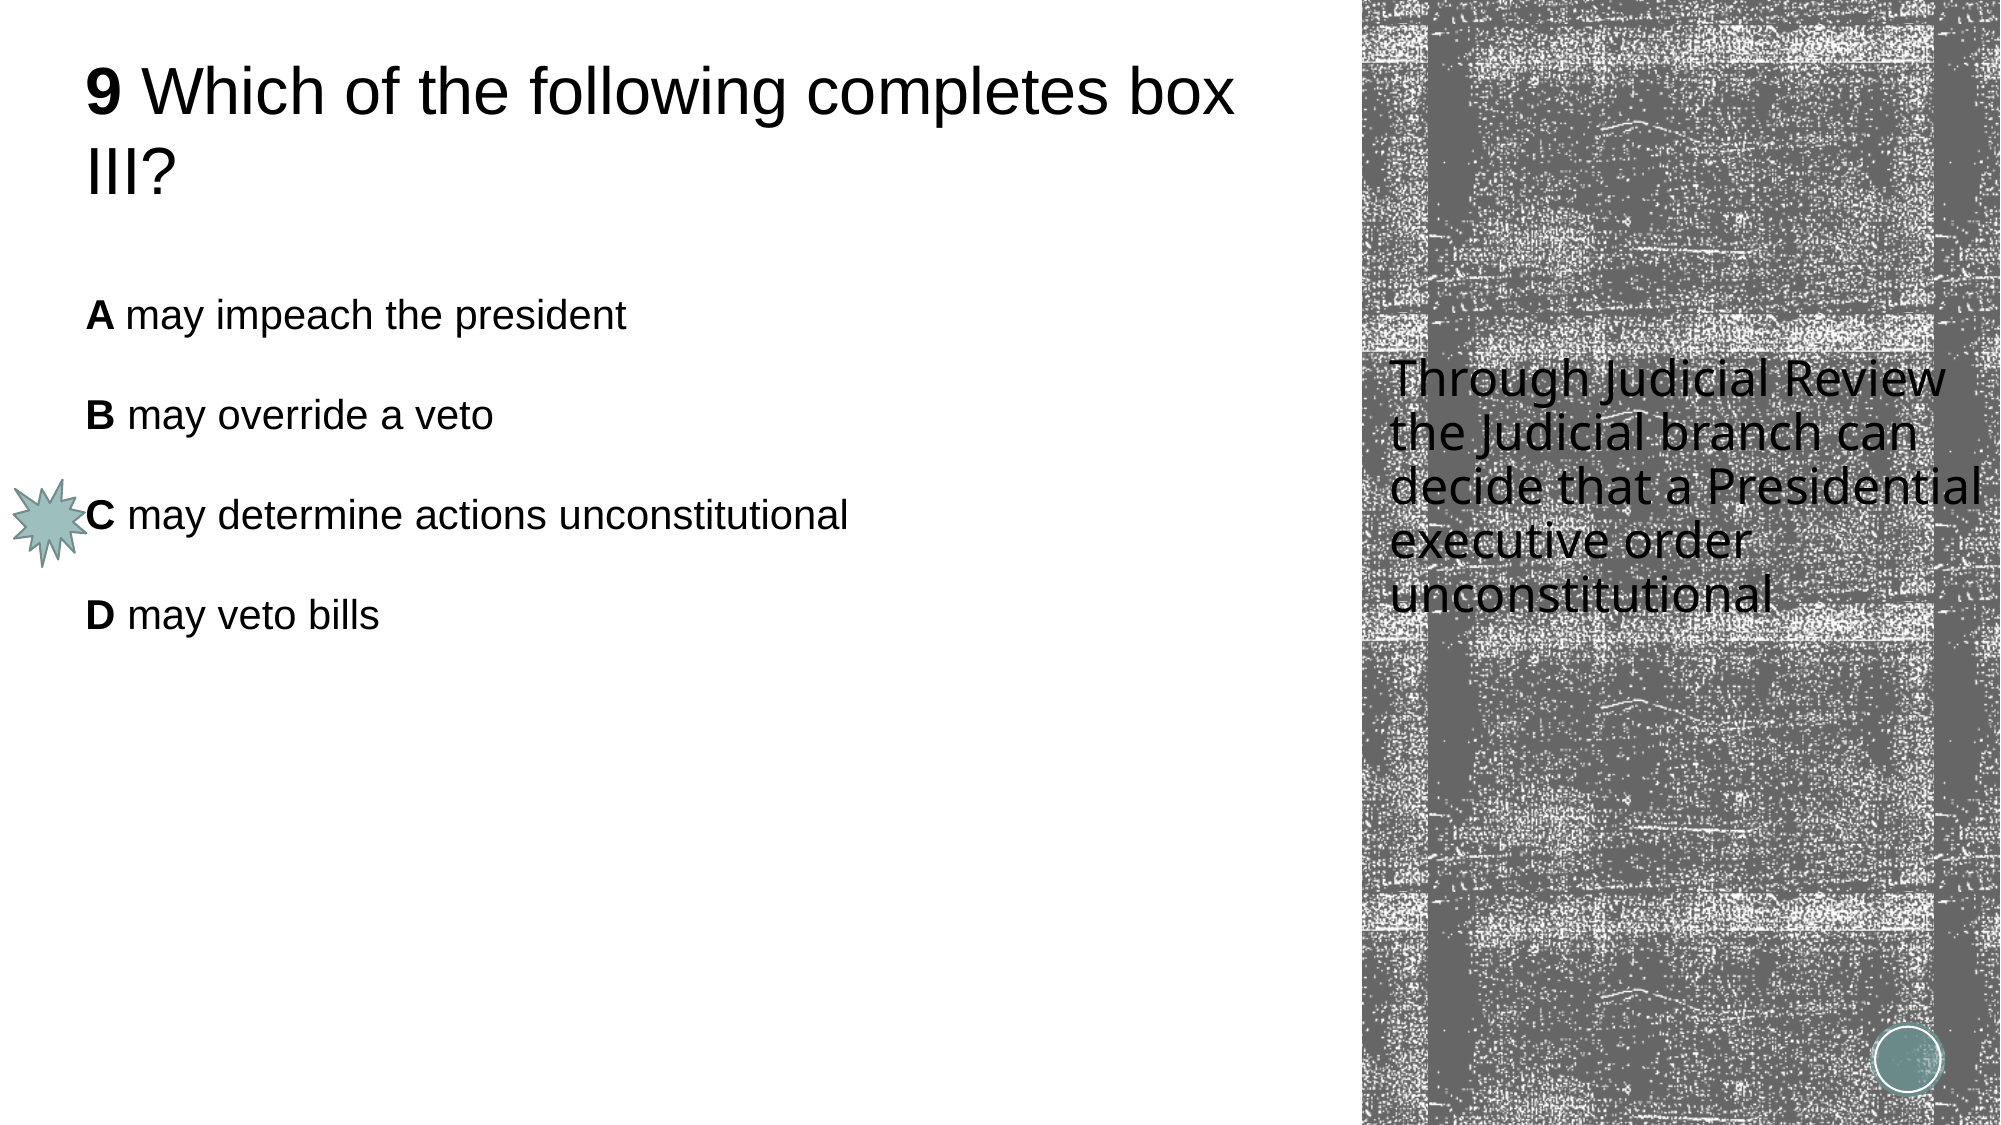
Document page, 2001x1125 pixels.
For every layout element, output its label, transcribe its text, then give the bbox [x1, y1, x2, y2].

title Through Judicial Review the Judicial branch can decide that a Presidential executive order unconstitutional [1374, 345, 2000, 631]
text_box 9 Which of the following completes box III? A may impeach the president B may override a veto C may determine actions unconstitutional D may veto bills [70, 40, 1284, 646]
text_box [12, 478, 88, 569]
